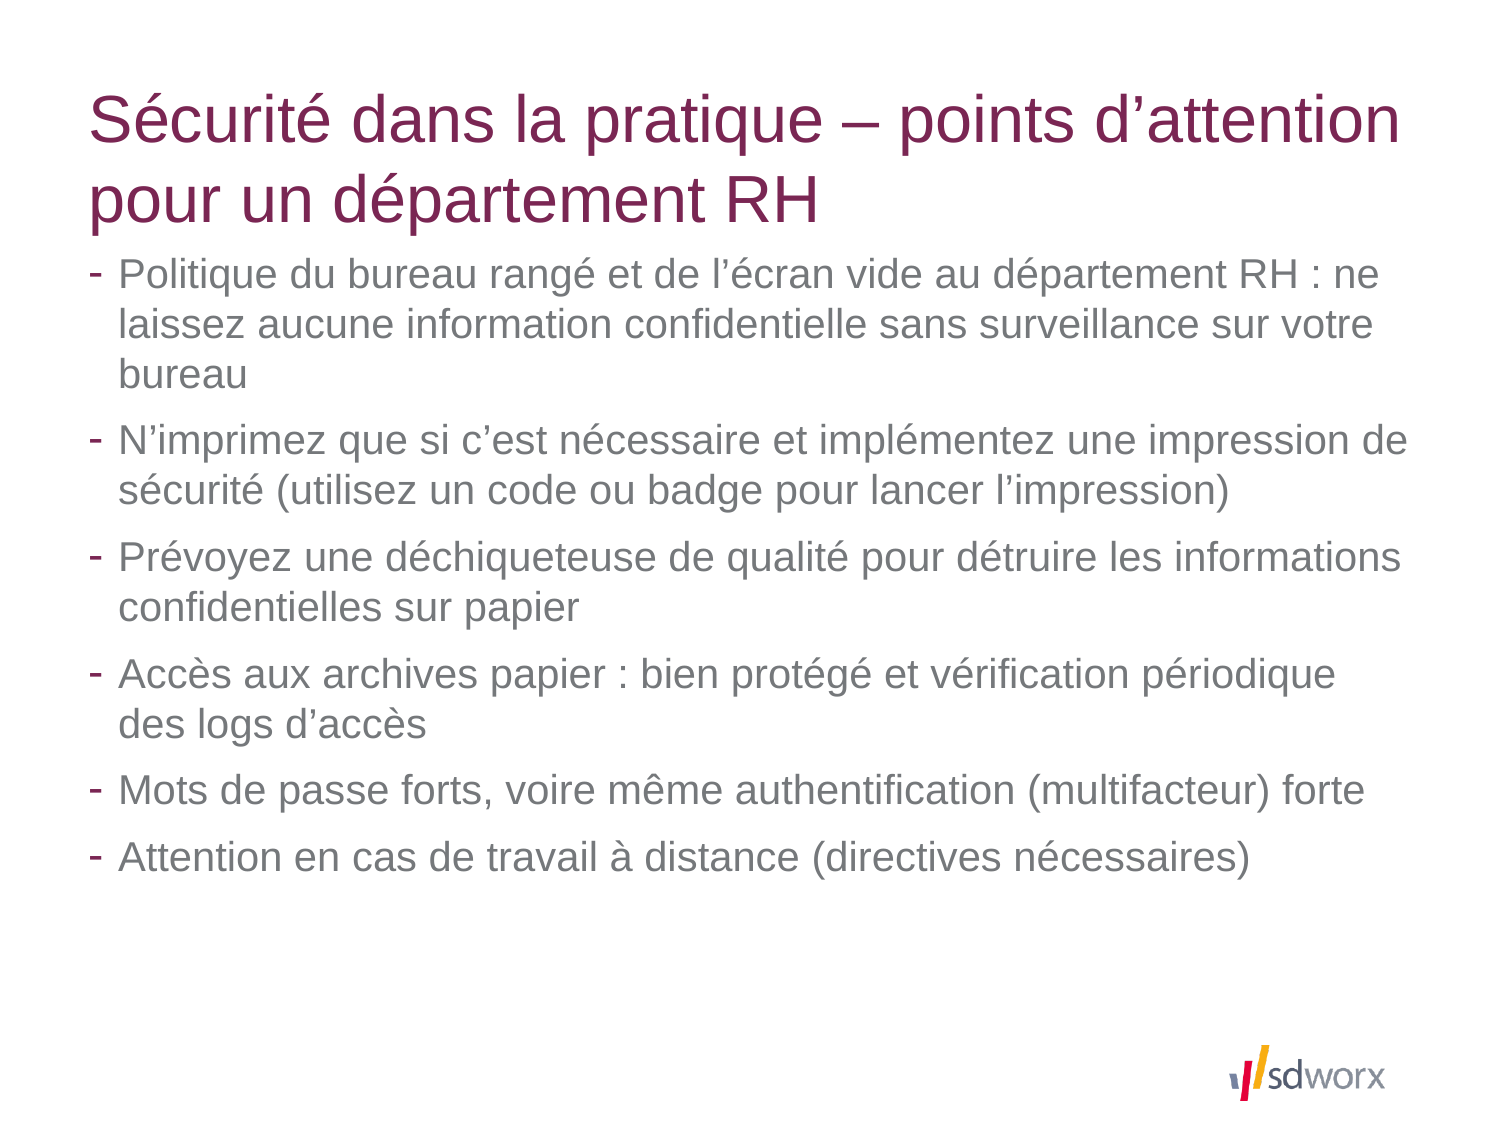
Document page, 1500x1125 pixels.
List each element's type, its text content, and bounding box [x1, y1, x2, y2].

list Politique du bureau rangé et de l’écran vide au département RH : ne laissez aucune information confidentielle sans surveillance sur votre bureau N’imprimez que si c’est nécessaire et implémentez une impression de sécurité (utilisez un code ou badge pour lancer l’impression) Prévoyez une déchiqueteuse de qualité pour détruire les informations confidentielles sur papier Accès aux archives papier : bien protégé et vérification périodique des logs d’accès Mots de passe forts, voire même authentification (multifacteur) forte Attention en cas de travail à distance (directives nécessaires) [88, 246, 1412, 1015]
title Sécurité dans la pratique – points d’attention pour un département RH [88, 74, 1412, 236]
picture [1229, 1045, 1385, 1101]
